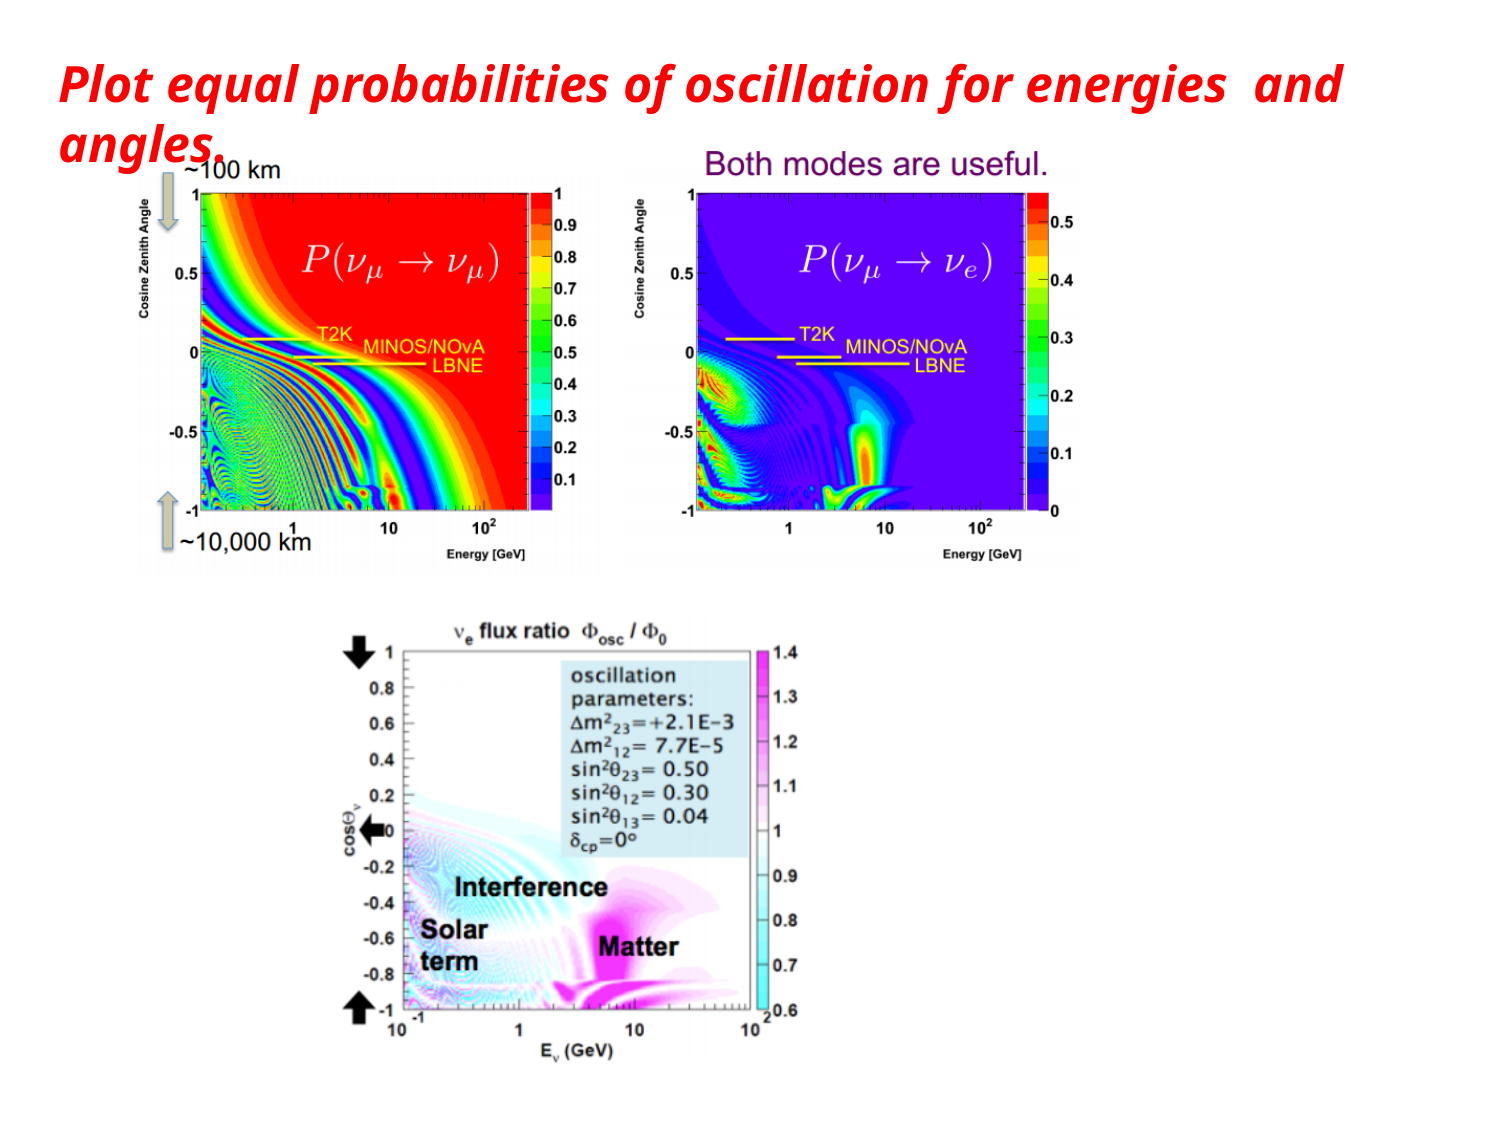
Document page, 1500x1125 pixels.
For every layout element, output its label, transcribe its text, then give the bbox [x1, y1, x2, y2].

text_box Plot equal probabilities of oscillation for energies and angles. [43, 45, 1480, 181]
picture [135, 136, 1081, 575]
picture [312, 597, 815, 1066]
